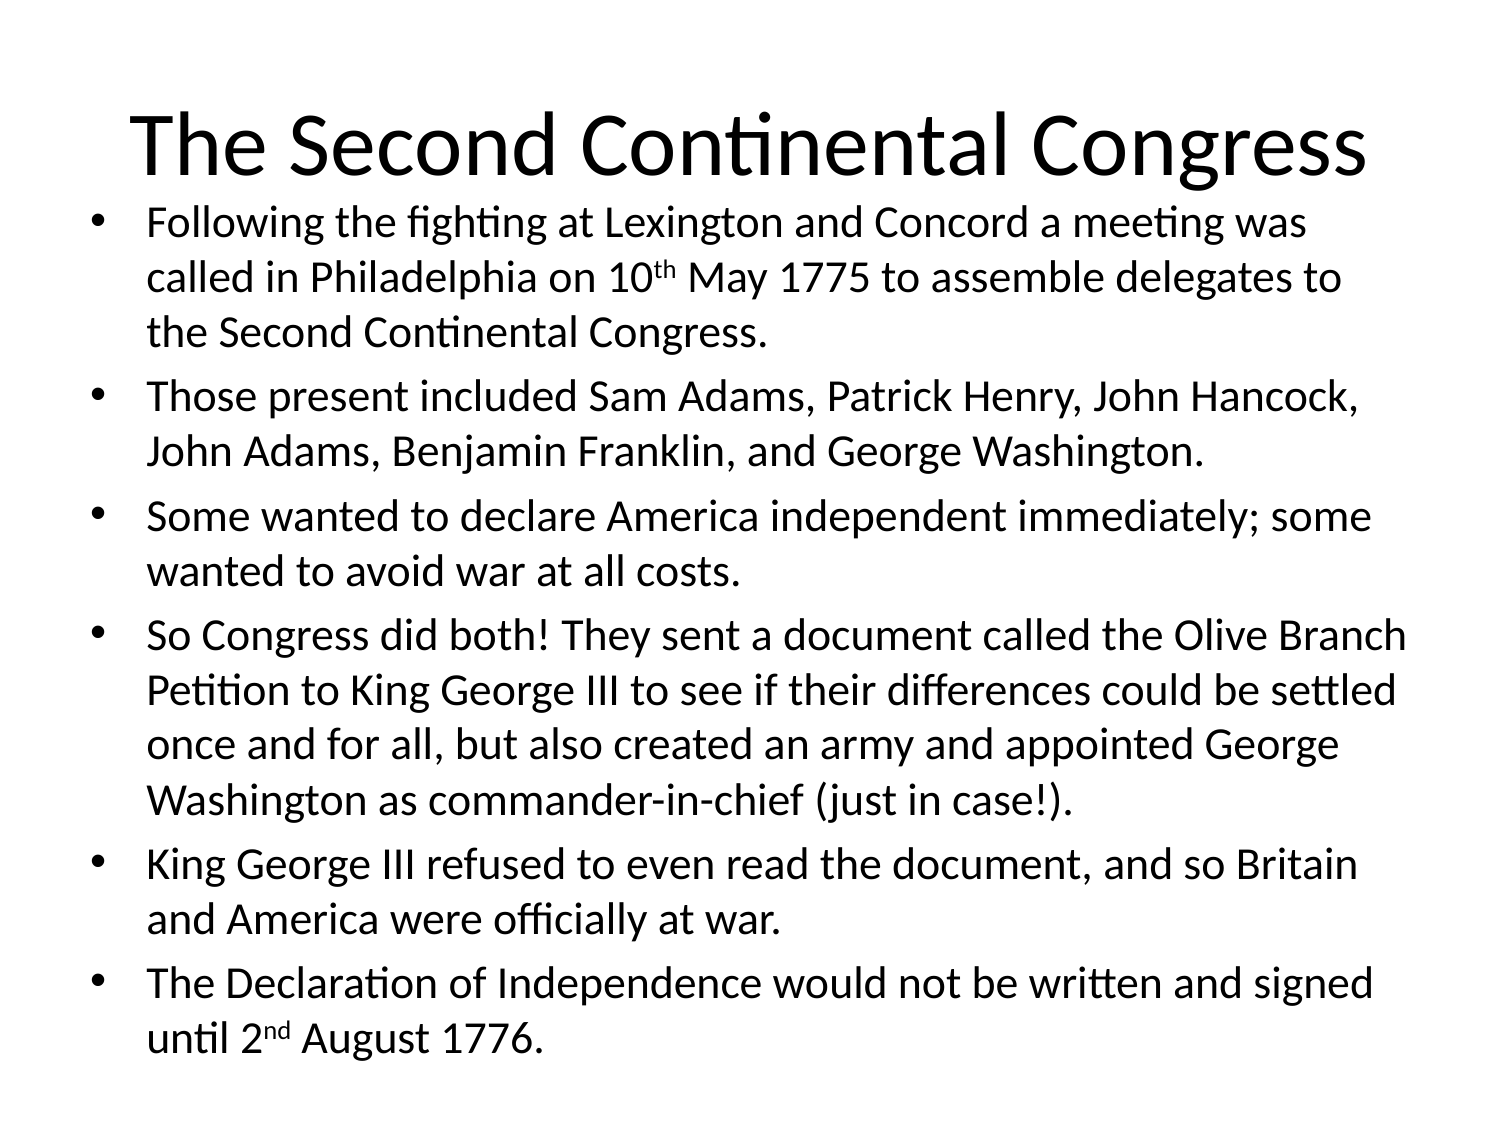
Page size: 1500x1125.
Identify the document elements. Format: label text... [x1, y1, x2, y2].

title The Second Continental Congress [75, 45, 1425, 184]
list Following the fighting at Lexington and Concord a meeting was called in Philadelphia on 10th May 1775 to assemble delegates to the Second Continental Congress. Those present included Sam Adams, Patrick Henry, John Hancock, John Adams, Benjamin Franklin, and George Washington. Some wanted to declare America independent immediately; some wanted to avoid war at all costs. So Congress did both! They sent a document called the Olive Branch Petition to King George III to see if their differences could be settled once and for all, but also created an army and appointed George Washington as commander-in-chief (just in case!). King George III refused to even read the document, and so Britain and America were officially at war. The Declaration of Independence would not be written and signed until 2nd August 1776. [75, 184, 1425, 1083]
